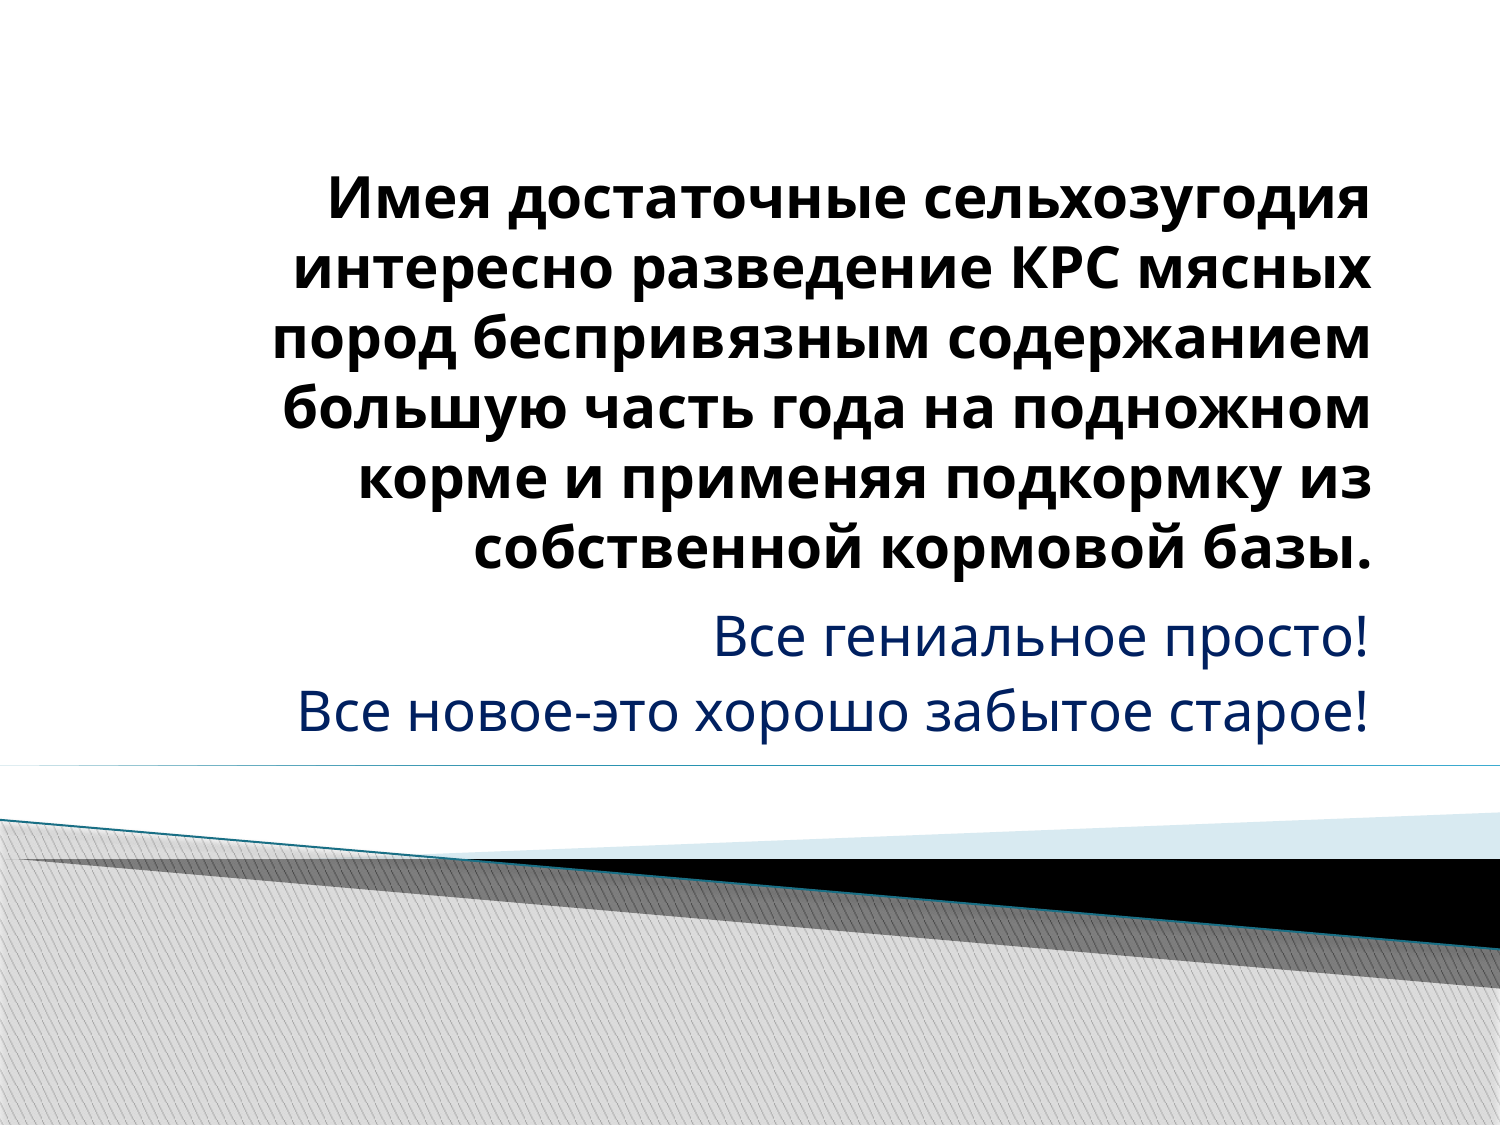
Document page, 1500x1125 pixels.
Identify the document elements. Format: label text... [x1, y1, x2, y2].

title Имея достаточные сельхозугодия интересно разведение КРС мясных пород беспривязным содержанием большую часть года на подножном корме и применяя подкормку из собственной кормовой базы. [112, 287, 1388, 588]
subtitle Все гениальное просто! Все новое-это хорошо забытое старое! [112, 592, 1388, 790]
picture [5, 859, 1500, 989]
